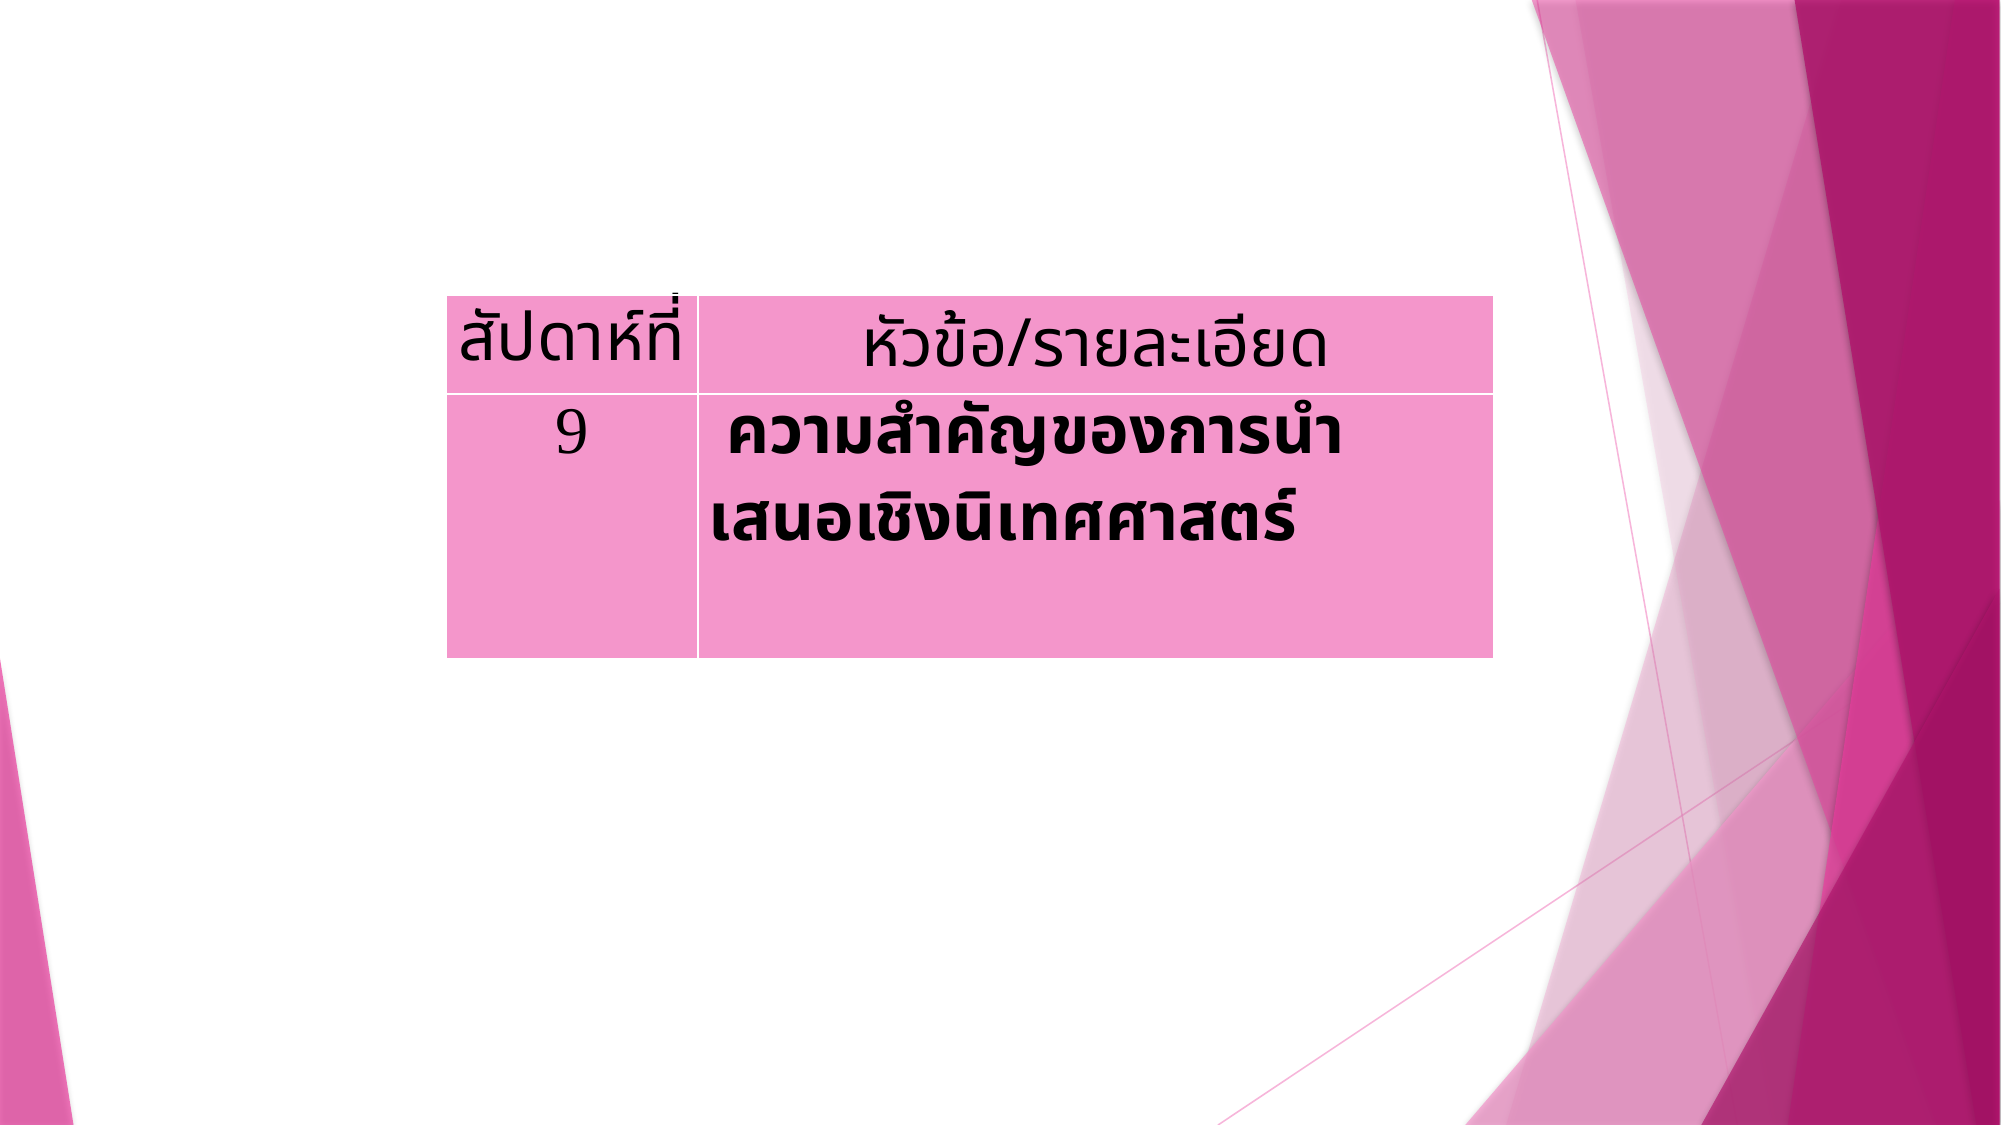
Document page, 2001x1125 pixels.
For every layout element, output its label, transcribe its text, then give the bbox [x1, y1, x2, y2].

table_cell ความสำคัญของการนำเสนอเชิงนิเทศศาสตร์ [699, 395, 1493, 658]
table_header สัปดาห์ที่ [447, 296, 697, 393]
table_header หัวข้อ/รายละเอียด [699, 296, 1493, 393]
table_cell 9 [447, 395, 697, 658]
